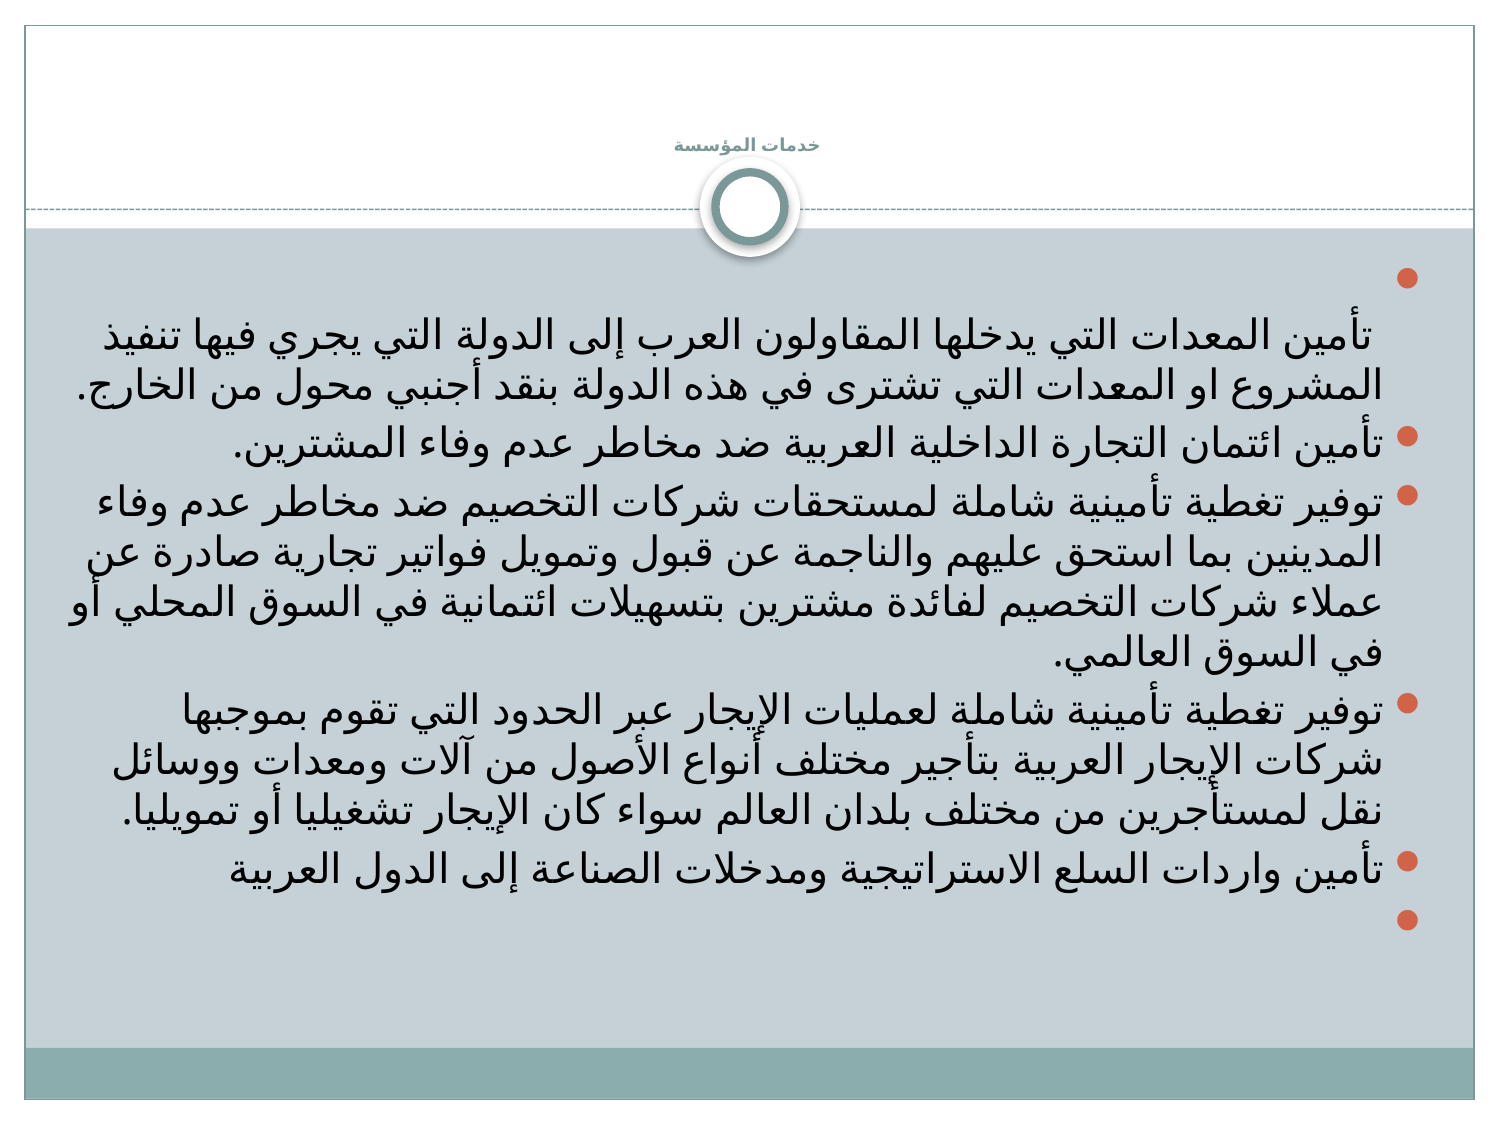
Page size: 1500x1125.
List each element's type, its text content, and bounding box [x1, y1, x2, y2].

title خدمات المؤسسة [49, 37, 1450, 162]
list تأمين المعدات التي يدخلها المقاولون العرب إلى الدولة التي يجري فيها تنفيذ المشروع او المعدات التي تشترى في هذه الدولة بنقد أجنبي محول من الخارج. تأمين ائتمان التجارة الداخلية العربية ضد مخاطر عدم وفاء المشترين. توفير تغطية تأمينية شاملة لمستحقات شركات التخصيم ضد مخاطر عدم وفاء المدينين بما استحق عليهم والناجمة عن قبول وتمويل فواتير تجارية صادرة عن عملاء شركات التخصيم لفائدة مشترين بتسهيلات ائتمانية في السوق المحلي أو في السوق العالمي. توفير تغطية تأمينية شاملة لعمليات الإيجار عبر الحدود التي تقوم بموجبها شركات الإيجار العربية بتأجير مختلف أنواع الأصول من آلات ومعدات ووسائل نقل لمستأجرين من مختلف بلدان العالم سواء كان الإيجار تشغيليا أو تمويليا. تأمين واردات السلع الاستراتيجية ومدخلات الصناعة إلى الدول العربية [49, 250, 1445, 1001]
